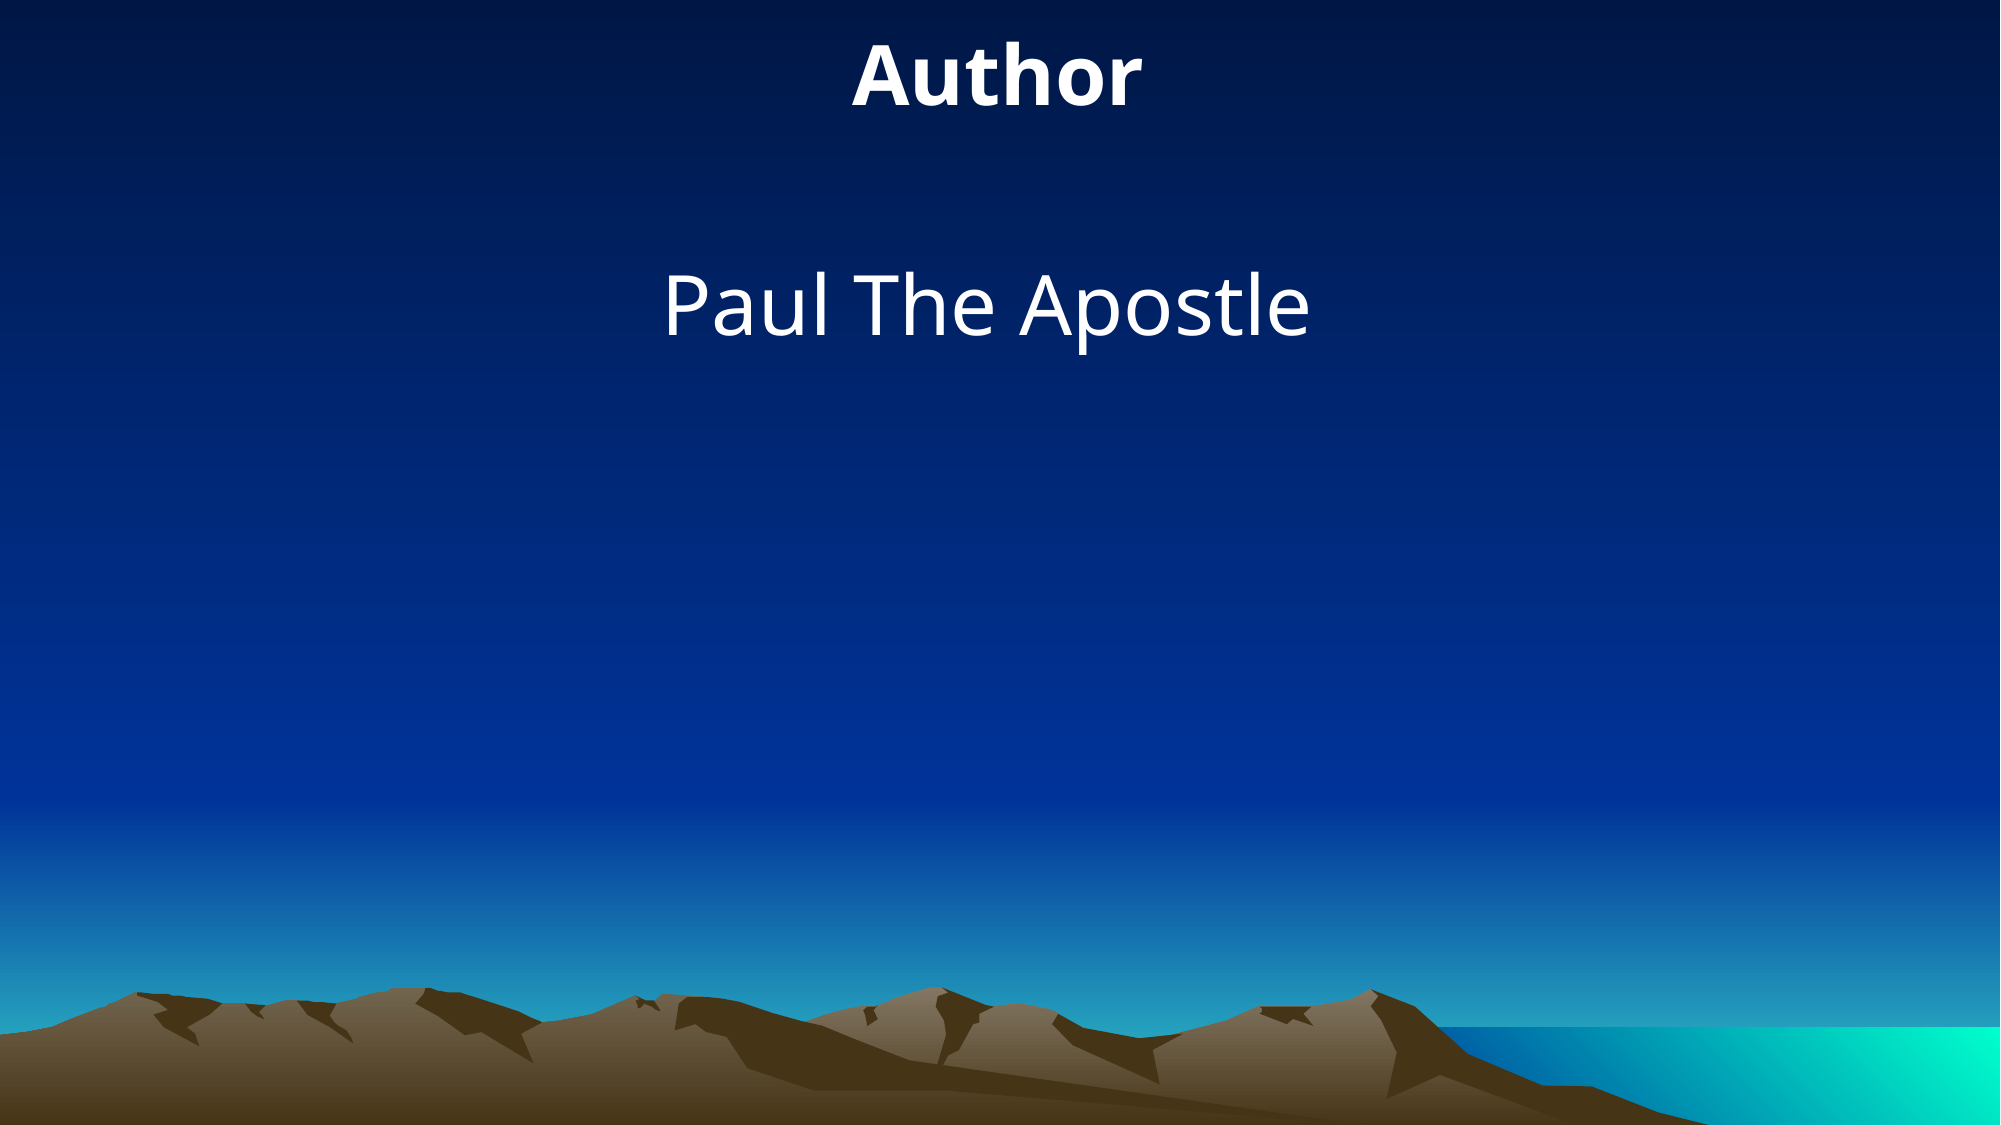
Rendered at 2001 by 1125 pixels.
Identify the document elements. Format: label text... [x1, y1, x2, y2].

text_box Author Paul The Apostle [12, 0, 1963, 988]
